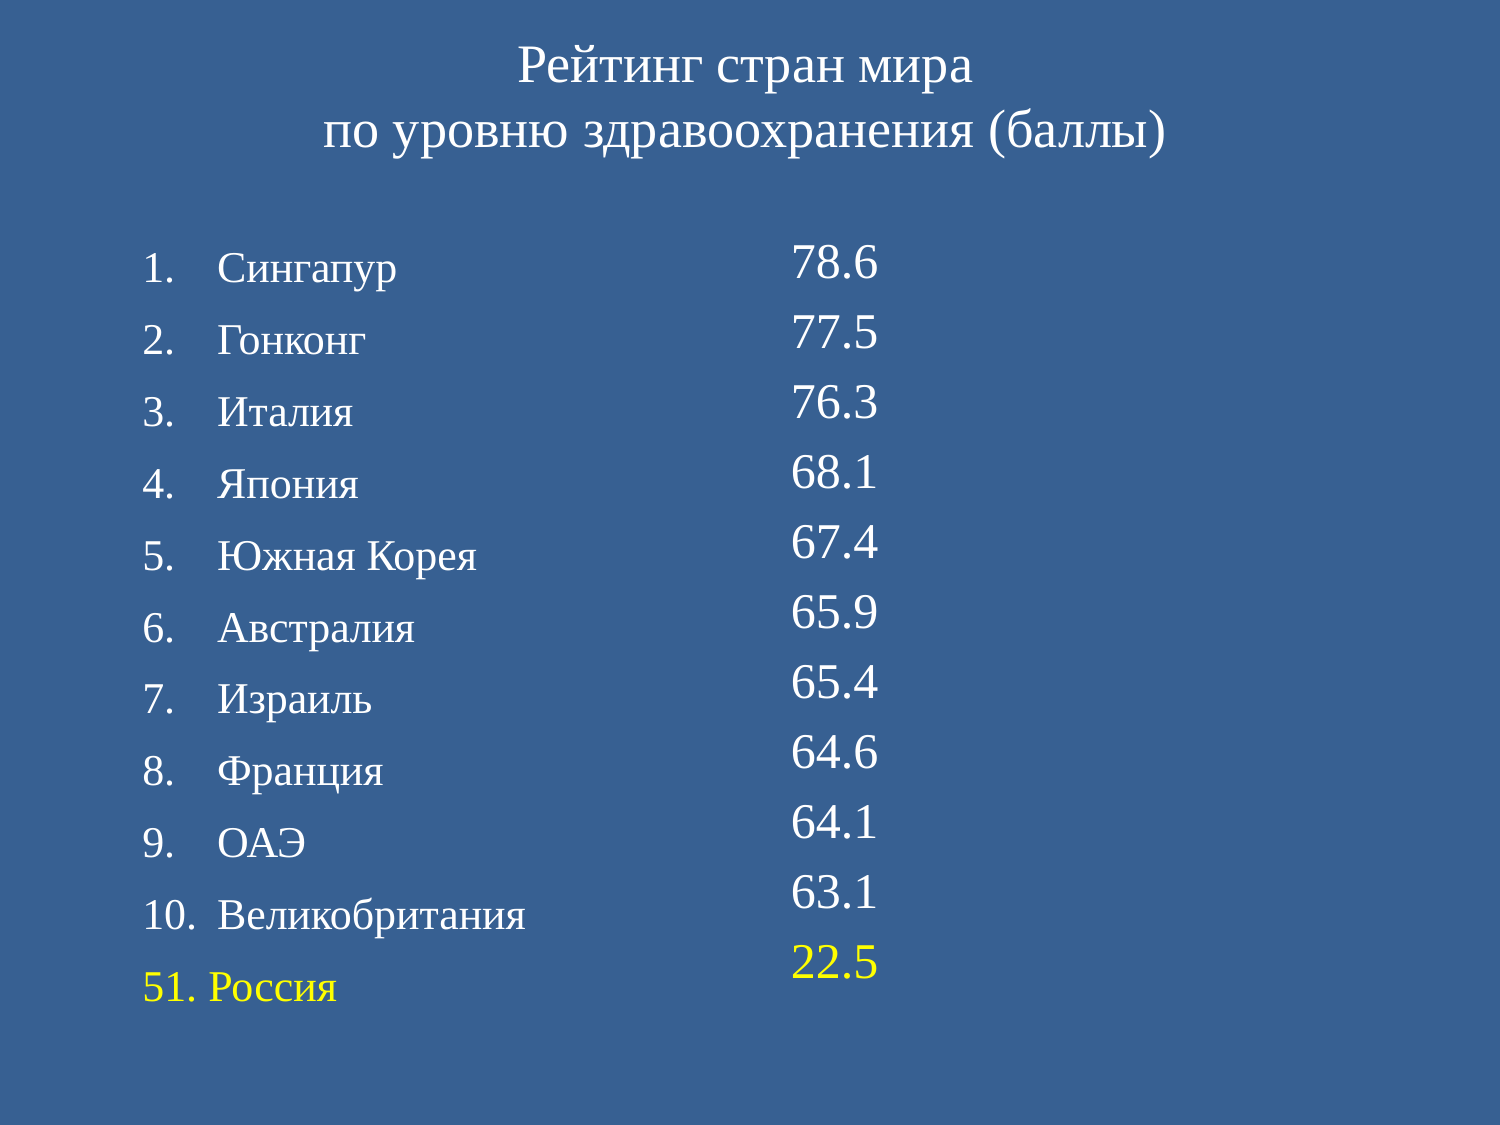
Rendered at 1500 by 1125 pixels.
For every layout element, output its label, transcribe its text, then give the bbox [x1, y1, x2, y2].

title Рейтинг стран мира по уровню здравоохранения (баллы) [70, 0, 1421, 188]
list Сингапур Гонконг Италия Япония Южная Корея Австралия Израиль Франция ОАЭ Великобритания 51. Россия [127, 220, 752, 1028]
text_box 78.6 77.5 76.3 68.1 67.4 65.9 65.4 64.6 64.1 63.1 22.5 [776, 221, 973, 1028]
